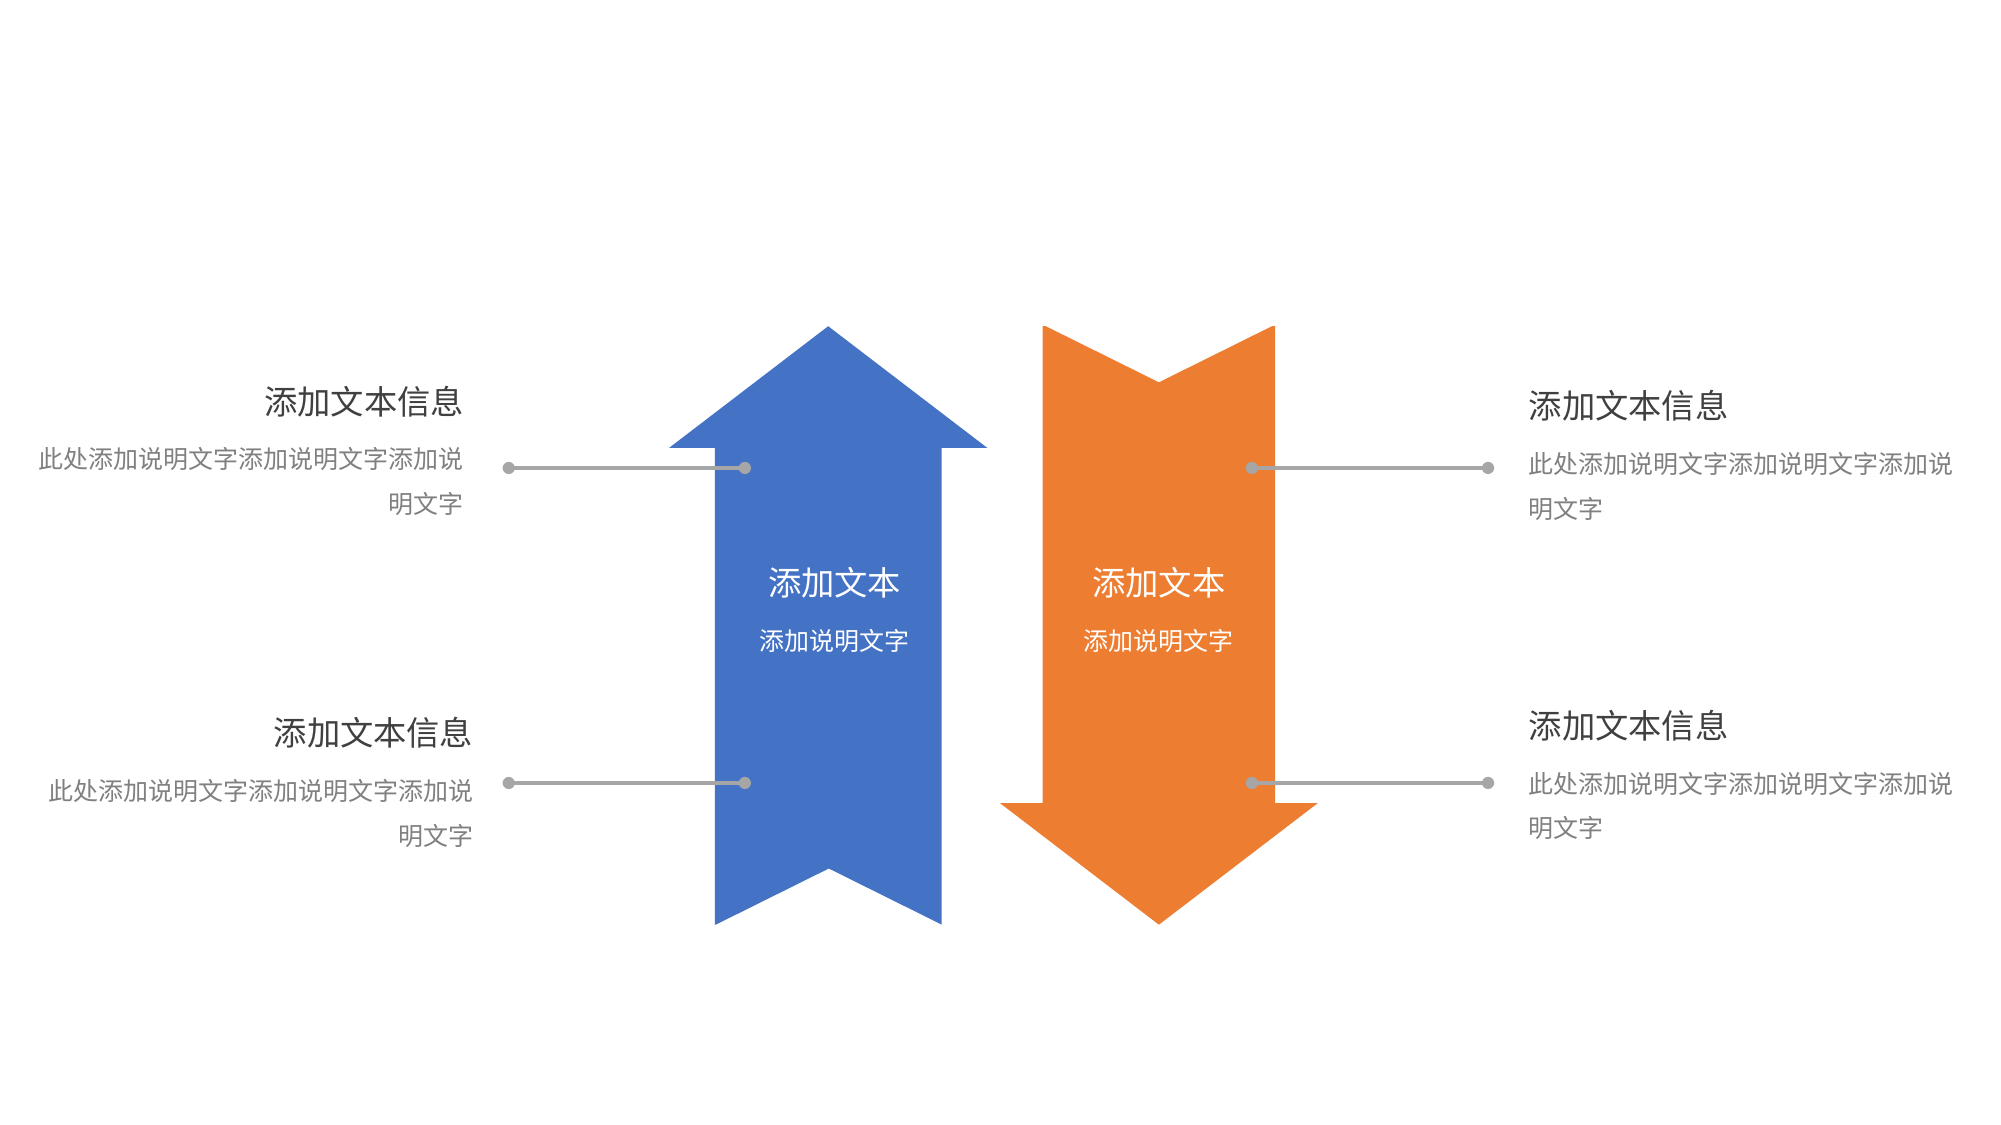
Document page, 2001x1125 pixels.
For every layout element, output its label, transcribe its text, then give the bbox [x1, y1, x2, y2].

text_box [666, 324, 991, 554]
text_box [713, 697, 943, 927]
text_box 添加文本 添加说明文字 [700, 554, 969, 697]
text_box 添加文本信息 此处添加说明文字添加说明文字添加说明文字 [1514, 378, 1977, 558]
text_box 添加文本信息 此处添加说明文字添加说明文字添加说明文字 [23, 705, 489, 881]
text_box [1041, 325, 1277, 554]
text_box 添加文本 添加说明文字 [1025, 554, 1293, 697]
text_box 添加文本信息 此处添加说明文字添加说明文字添加说明文字 [23, 373, 479, 549]
text_box [996, 697, 1321, 926]
text_box 添加文本信息 此处添加说明文字添加说明文字添加说明文字 [1514, 697, 1977, 878]
